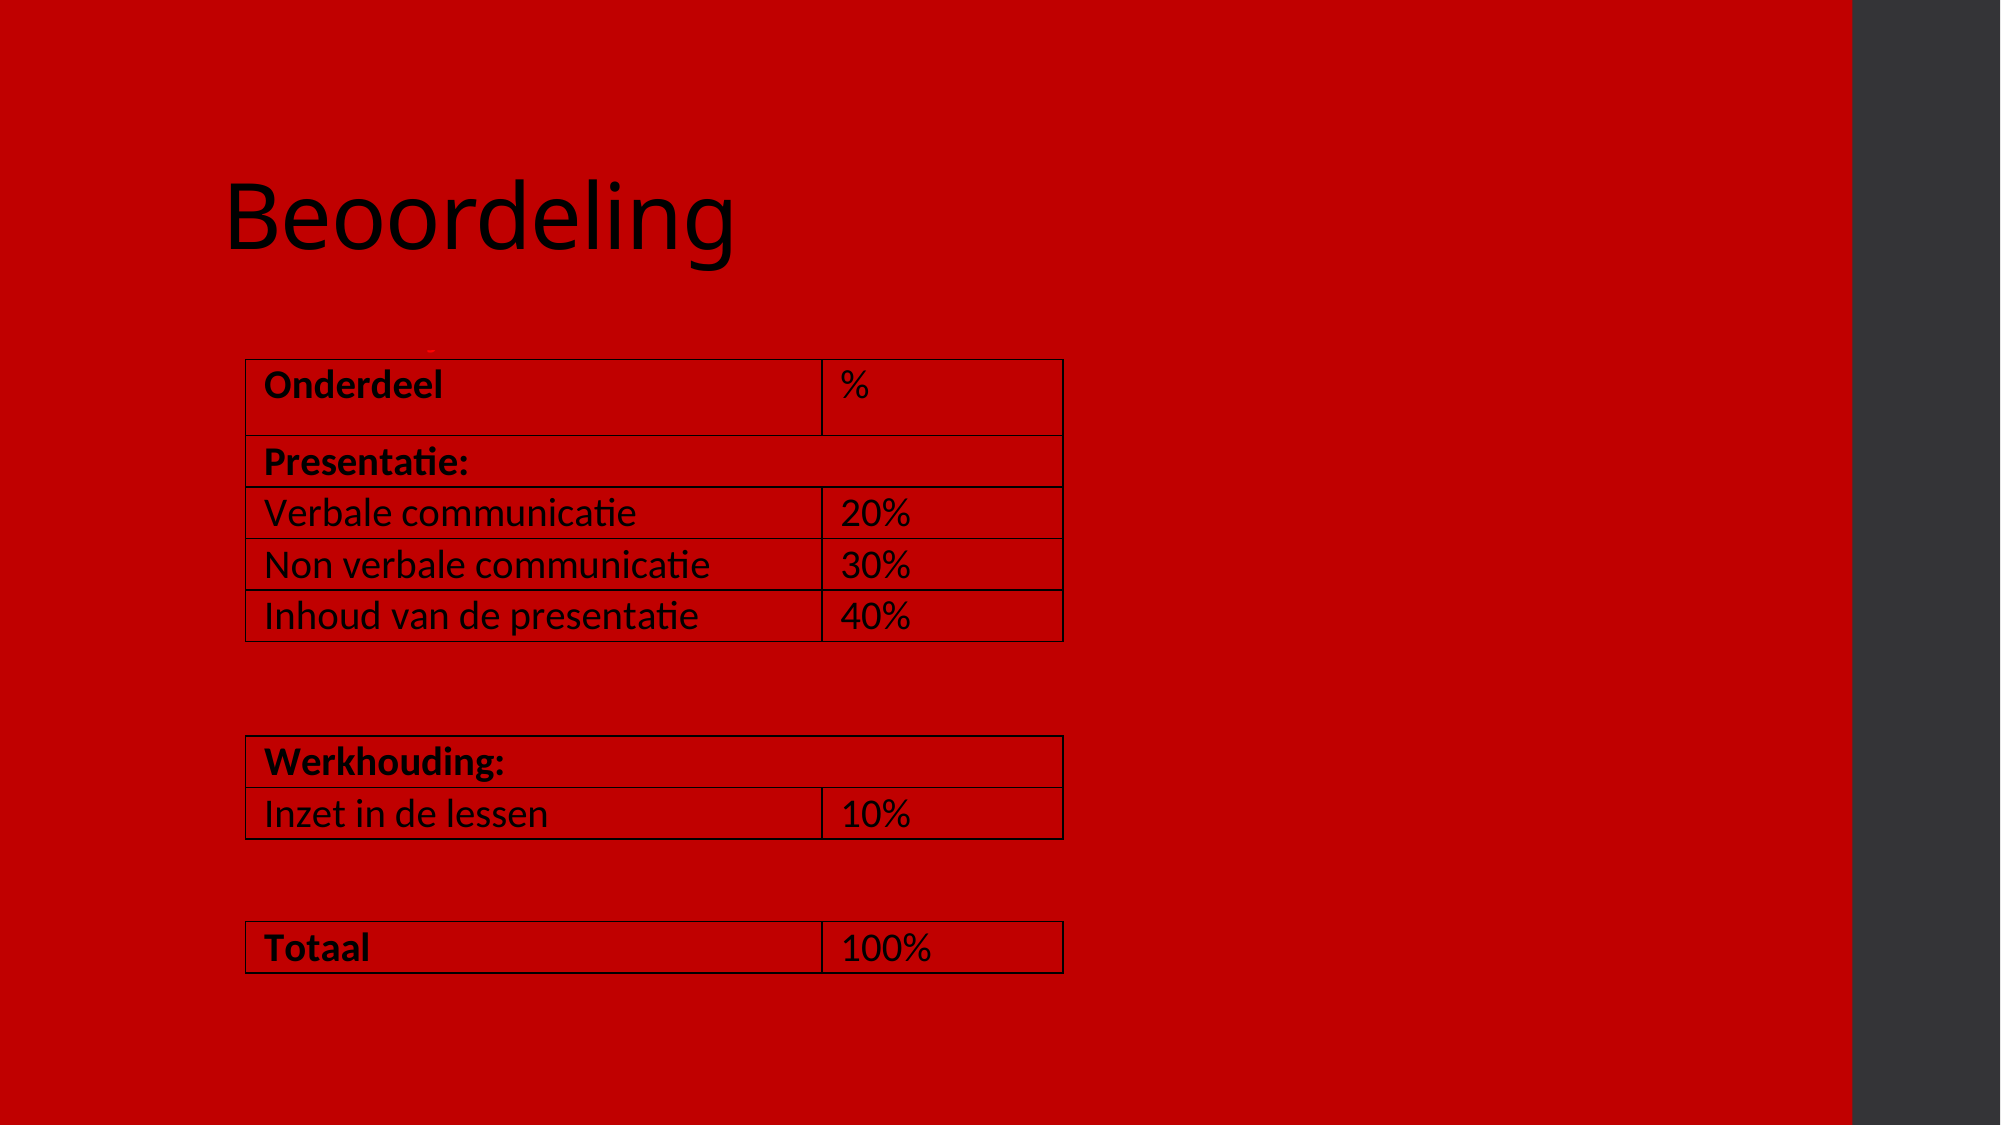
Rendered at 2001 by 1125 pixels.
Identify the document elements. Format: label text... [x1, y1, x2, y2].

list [220, 349, 1784, 1055]
title Beoordeling [206, 60, 1797, 278]
